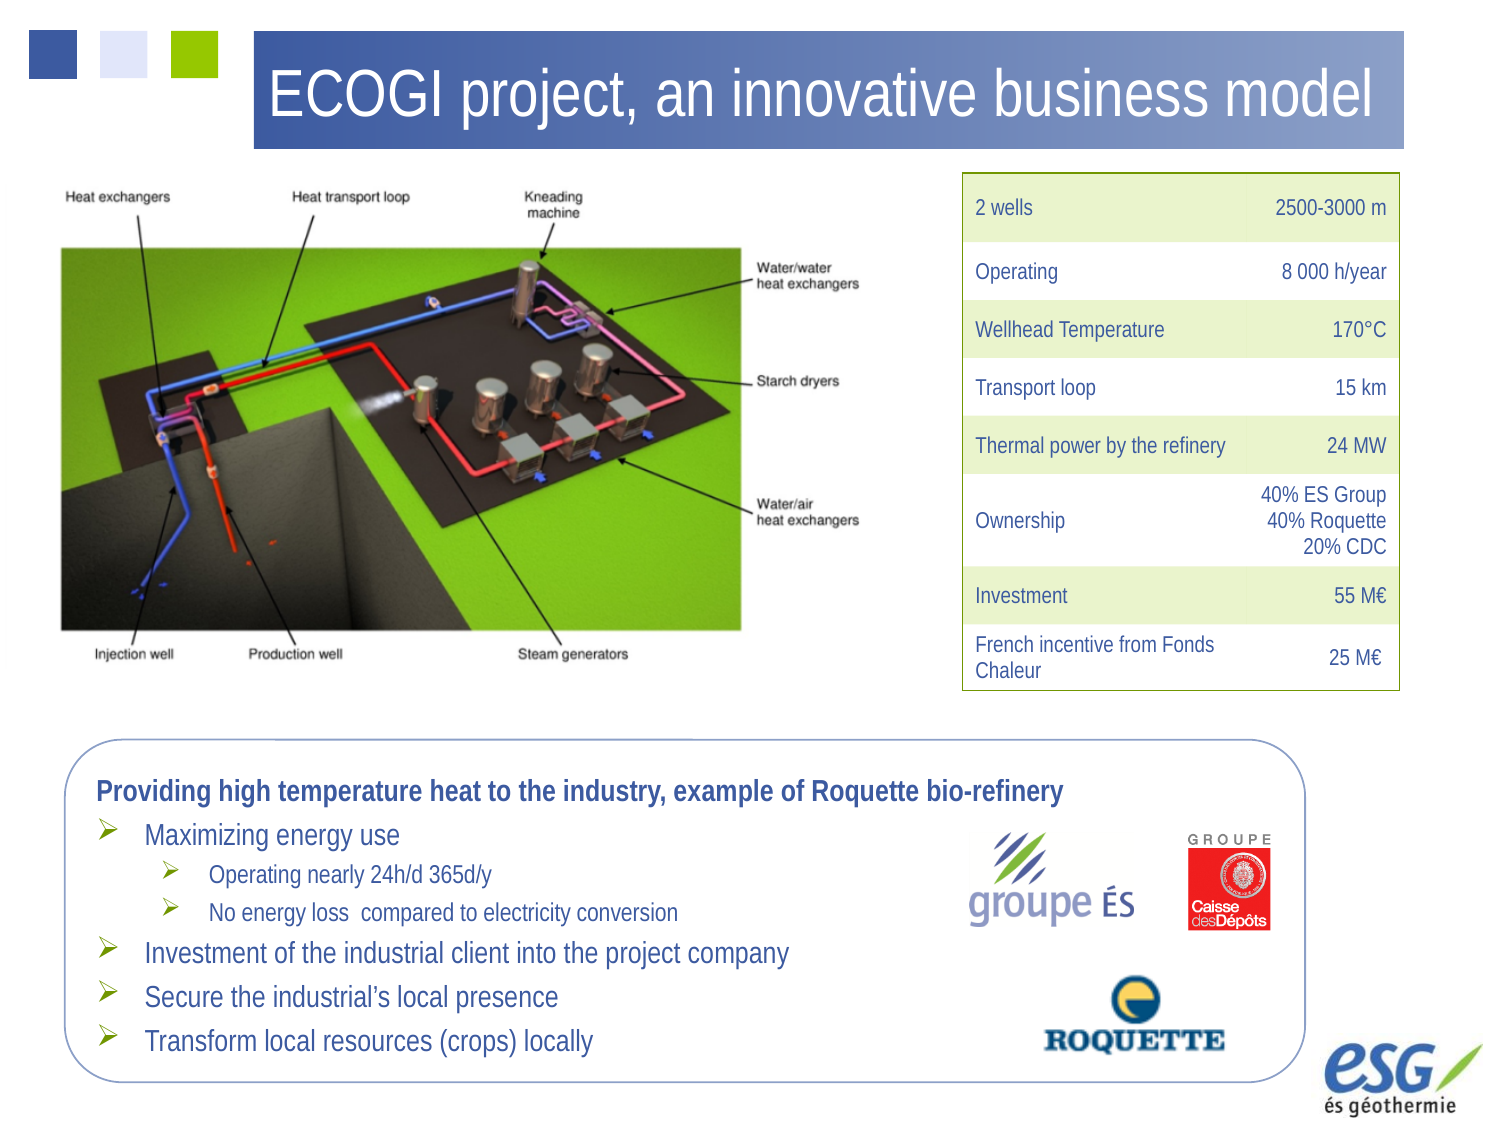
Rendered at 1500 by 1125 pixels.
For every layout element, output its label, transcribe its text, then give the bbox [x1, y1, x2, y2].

table_cell 15 km [1246, 358, 1399, 416]
picture [5, 184, 876, 670]
table_cell Ownership [963, 474, 1246, 566]
table_cell 170°C [1246, 300, 1399, 358]
title ECOGI project, an innovative business model [253, 31, 1404, 149]
picture [1179, 824, 1279, 935]
picture [1311, 1033, 1483, 1118]
text_box Providing high temperature heat to the industry, example of Roquette bio-refinery Maximizing energy use Operating nearly 24h/d 365d/y No energy loss compared to electricity conversion Investment of the industrial client into the project company Secure the industrial’s local presence Transform local resources (crops) locally [63, 738, 1307, 1084]
table_cell Investment [963, 566, 1246, 624]
table_cell Transport loop [963, 358, 1246, 416]
picture [988, 963, 1279, 1063]
table_cell 55 M€ [1246, 566, 1399, 624]
table_cell 8 000 h/year [1246, 242, 1399, 300]
table_cell 40% ES Group 40% Roquette 20% CDC [1246, 474, 1399, 566]
table_cell Operating [963, 242, 1246, 300]
table_header 2 wells [963, 174, 1246, 242]
table_cell Thermal power by the refinery [963, 416, 1246, 474]
table_cell French incentive from Fonds Chaleur [963, 624, 1246, 690]
table_cell 25 M€ [1246, 624, 1399, 690]
table_header 2500-3000 m [1246, 174, 1399, 242]
table_cell Wellhead Temperature [963, 300, 1246, 358]
table_cell 24 MW [1246, 416, 1399, 474]
picture [968, 832, 1135, 928]
